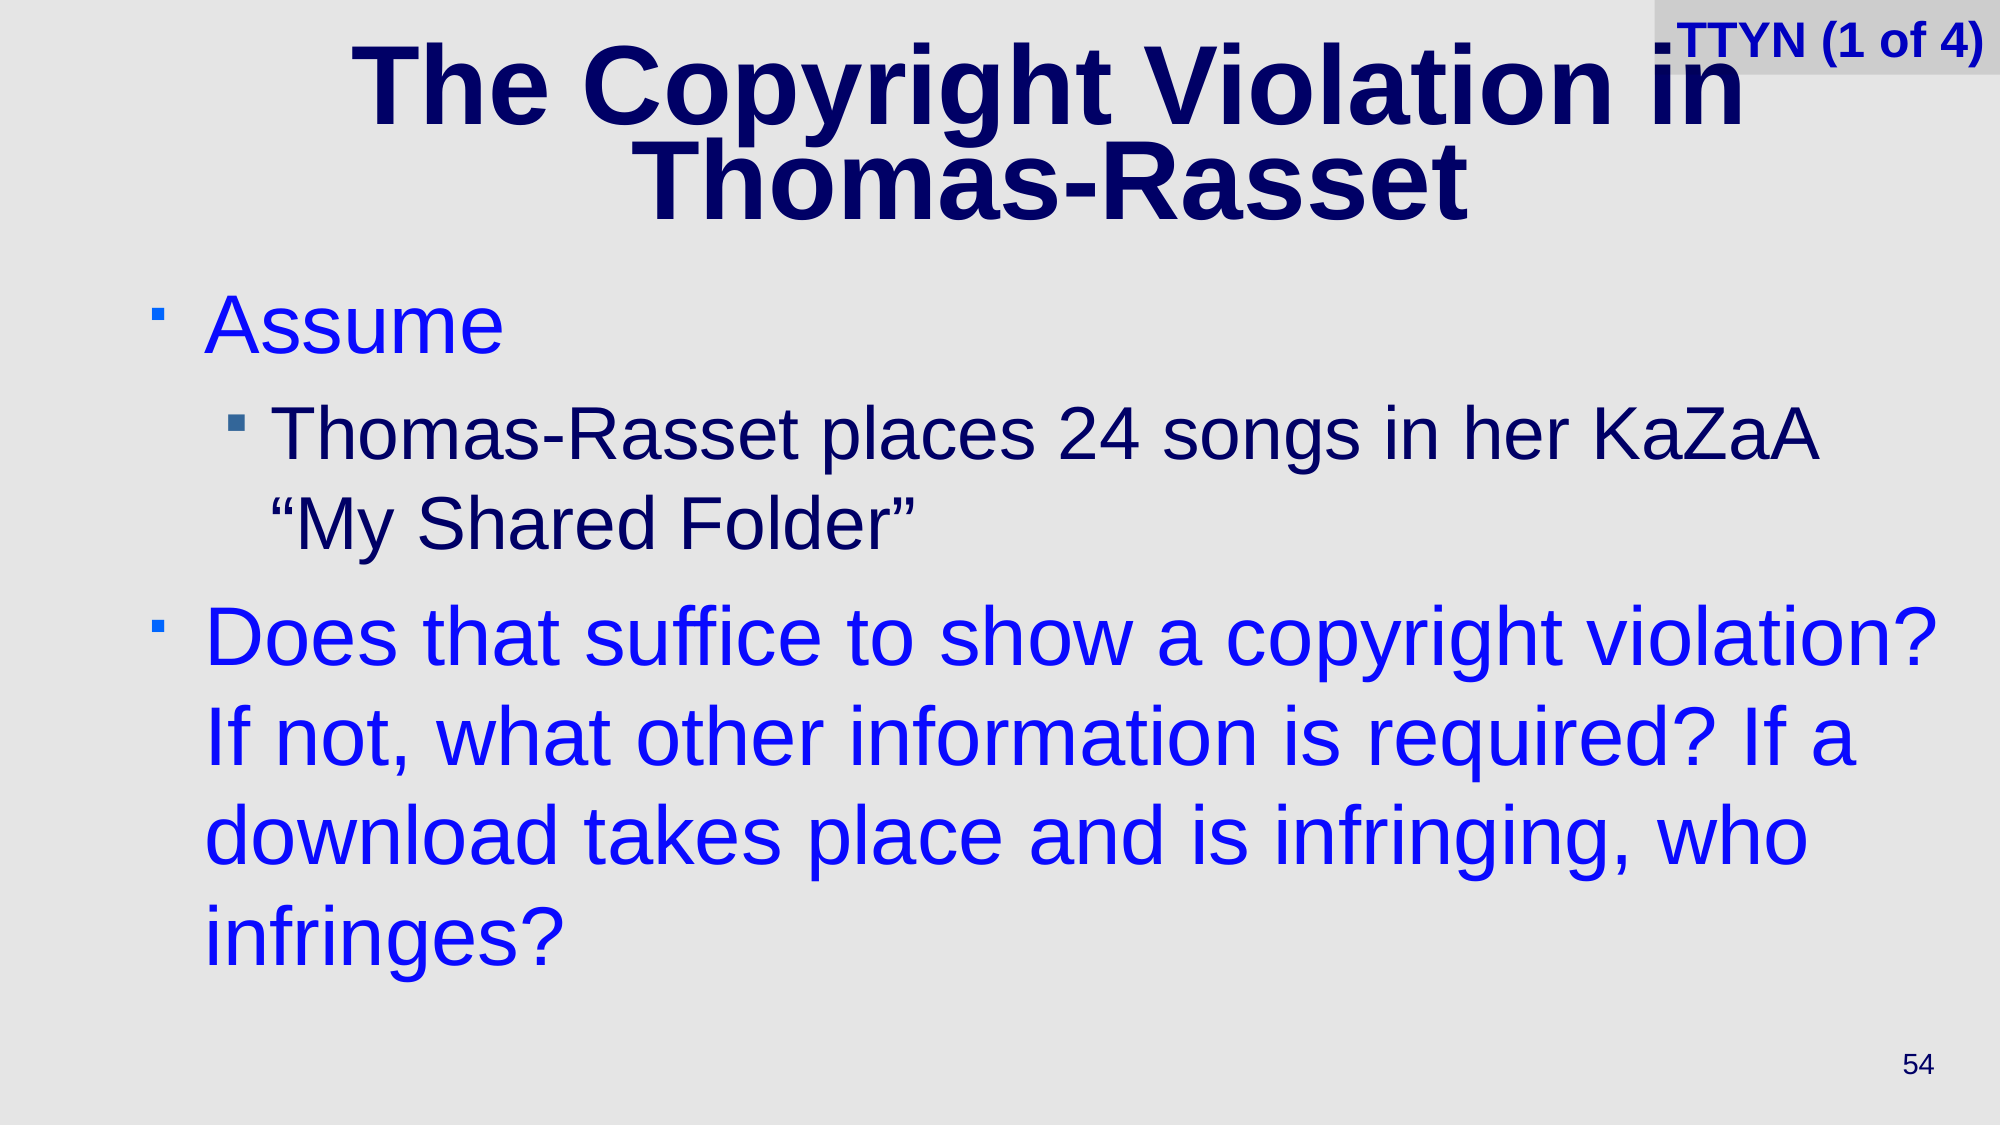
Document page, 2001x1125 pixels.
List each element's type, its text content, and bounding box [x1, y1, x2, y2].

slide_number 54 [1533, 1024, 1951, 1101]
title The Copyright Violation in Thomas-Rasset [133, 50, 1967, 238]
text_box TTYN (1 of 4) [1654, 0, 2000, 75]
list Assume Thomas-Rasset places 24 songs in her KaZaA “My Shared Folder” Does that suffice to show a copyright violation? If not, what other information is required? If a download takes place and is infringing, who infringes? [133, 262, 1967, 938]
